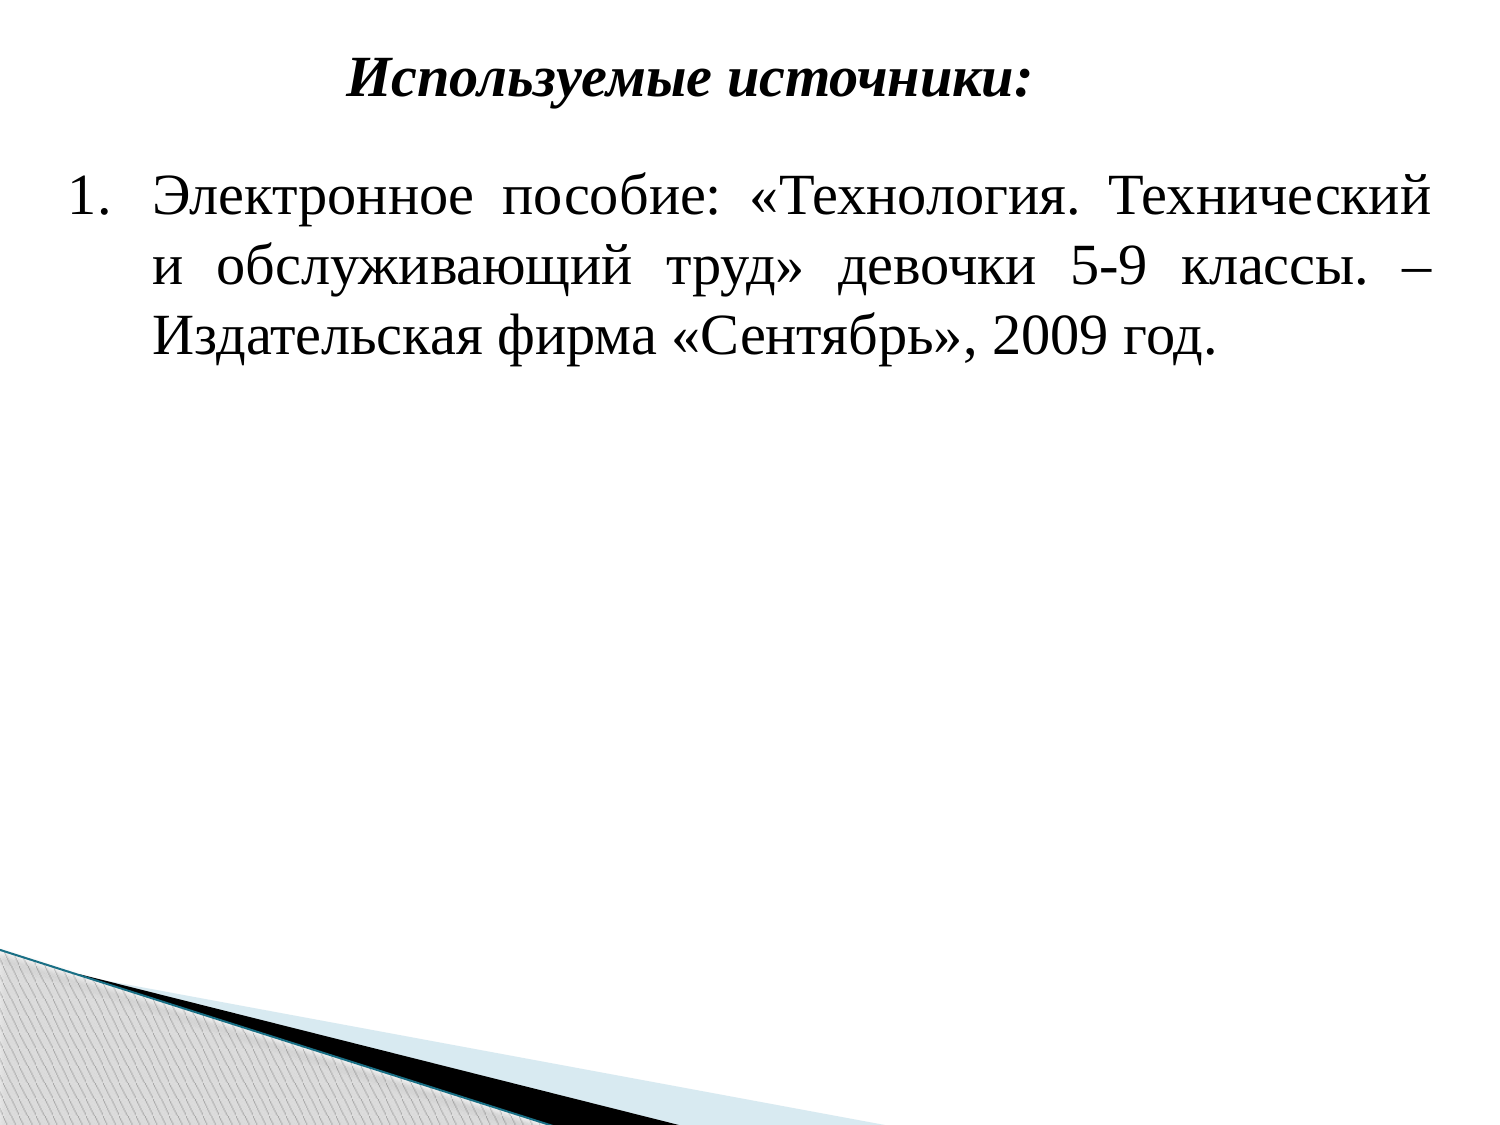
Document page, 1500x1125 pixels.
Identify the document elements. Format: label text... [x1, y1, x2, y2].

text_box Электронное пособие: «Технология. Технический и обслуживающий труд» девочки 5-9 классы. – Издательская фирма «Сентябрь», 2009 год. [53, 149, 1447, 374]
text_box Используемые источники: [331, 30, 1050, 116]
